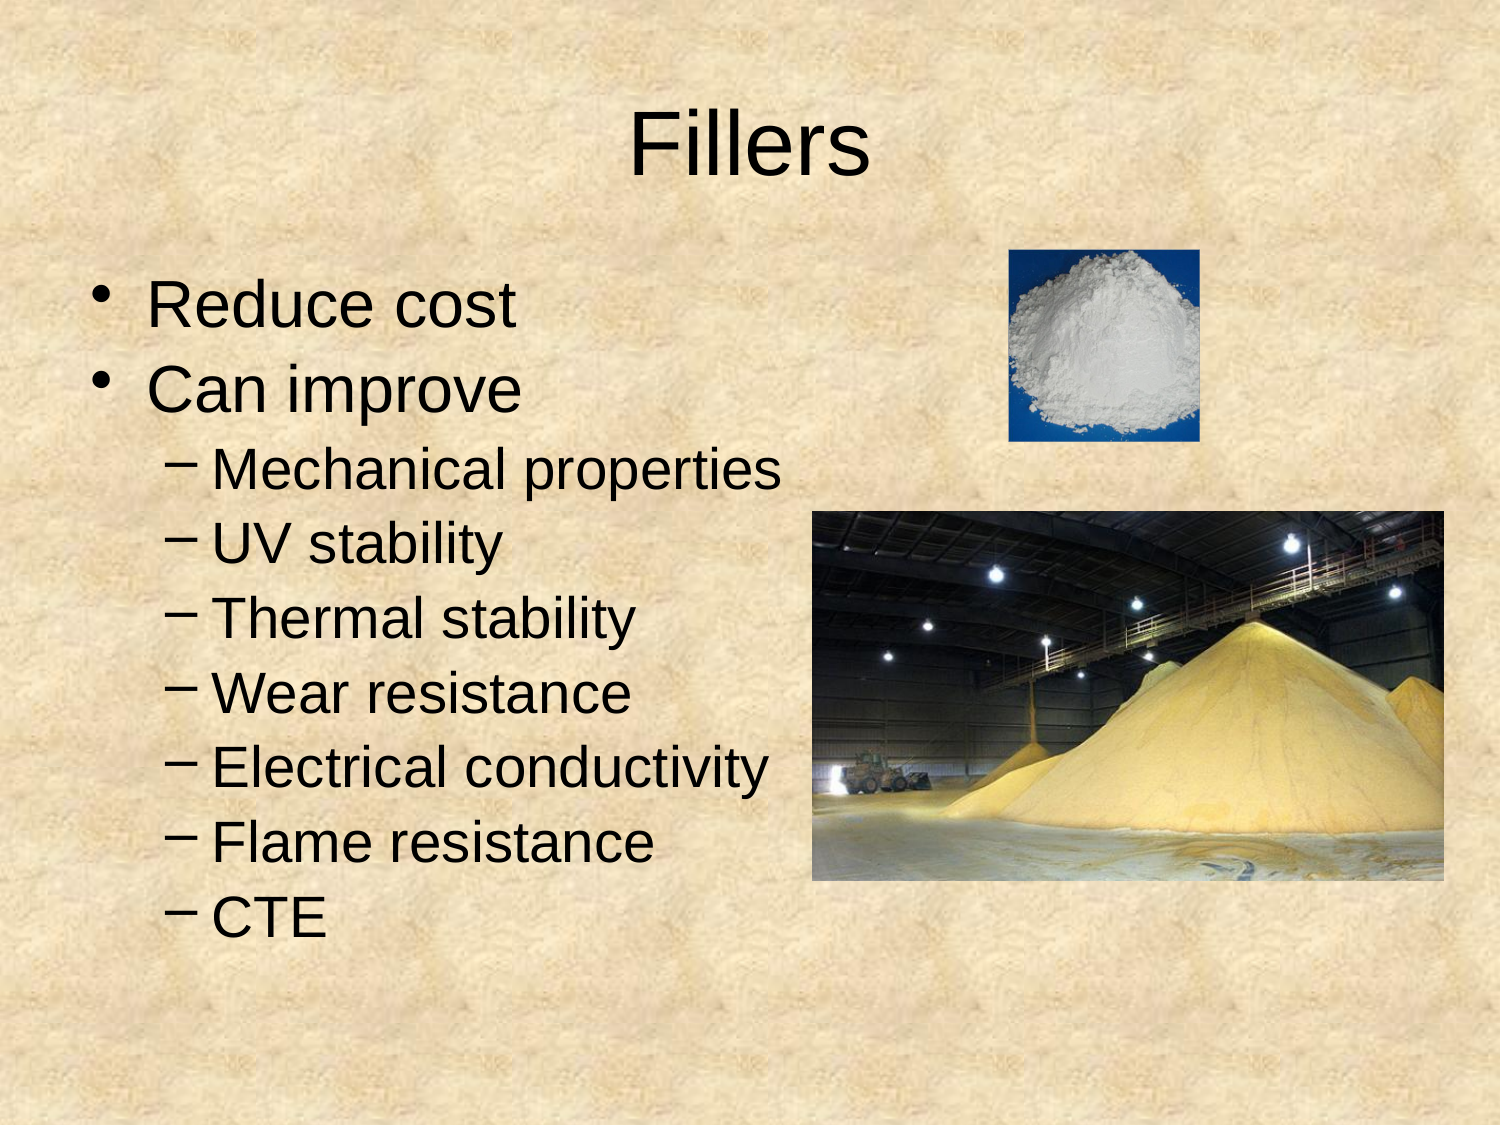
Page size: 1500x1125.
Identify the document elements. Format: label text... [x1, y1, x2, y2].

title Fillers [74, 44, 1426, 233]
picture [0, 0, 1500, 1125]
list Reduce cost Can improve Mechanical properties UV stability Thermal stability Wear resistance Electrical conductivity Flame resistance CTE [74, 262, 1426, 1088]
